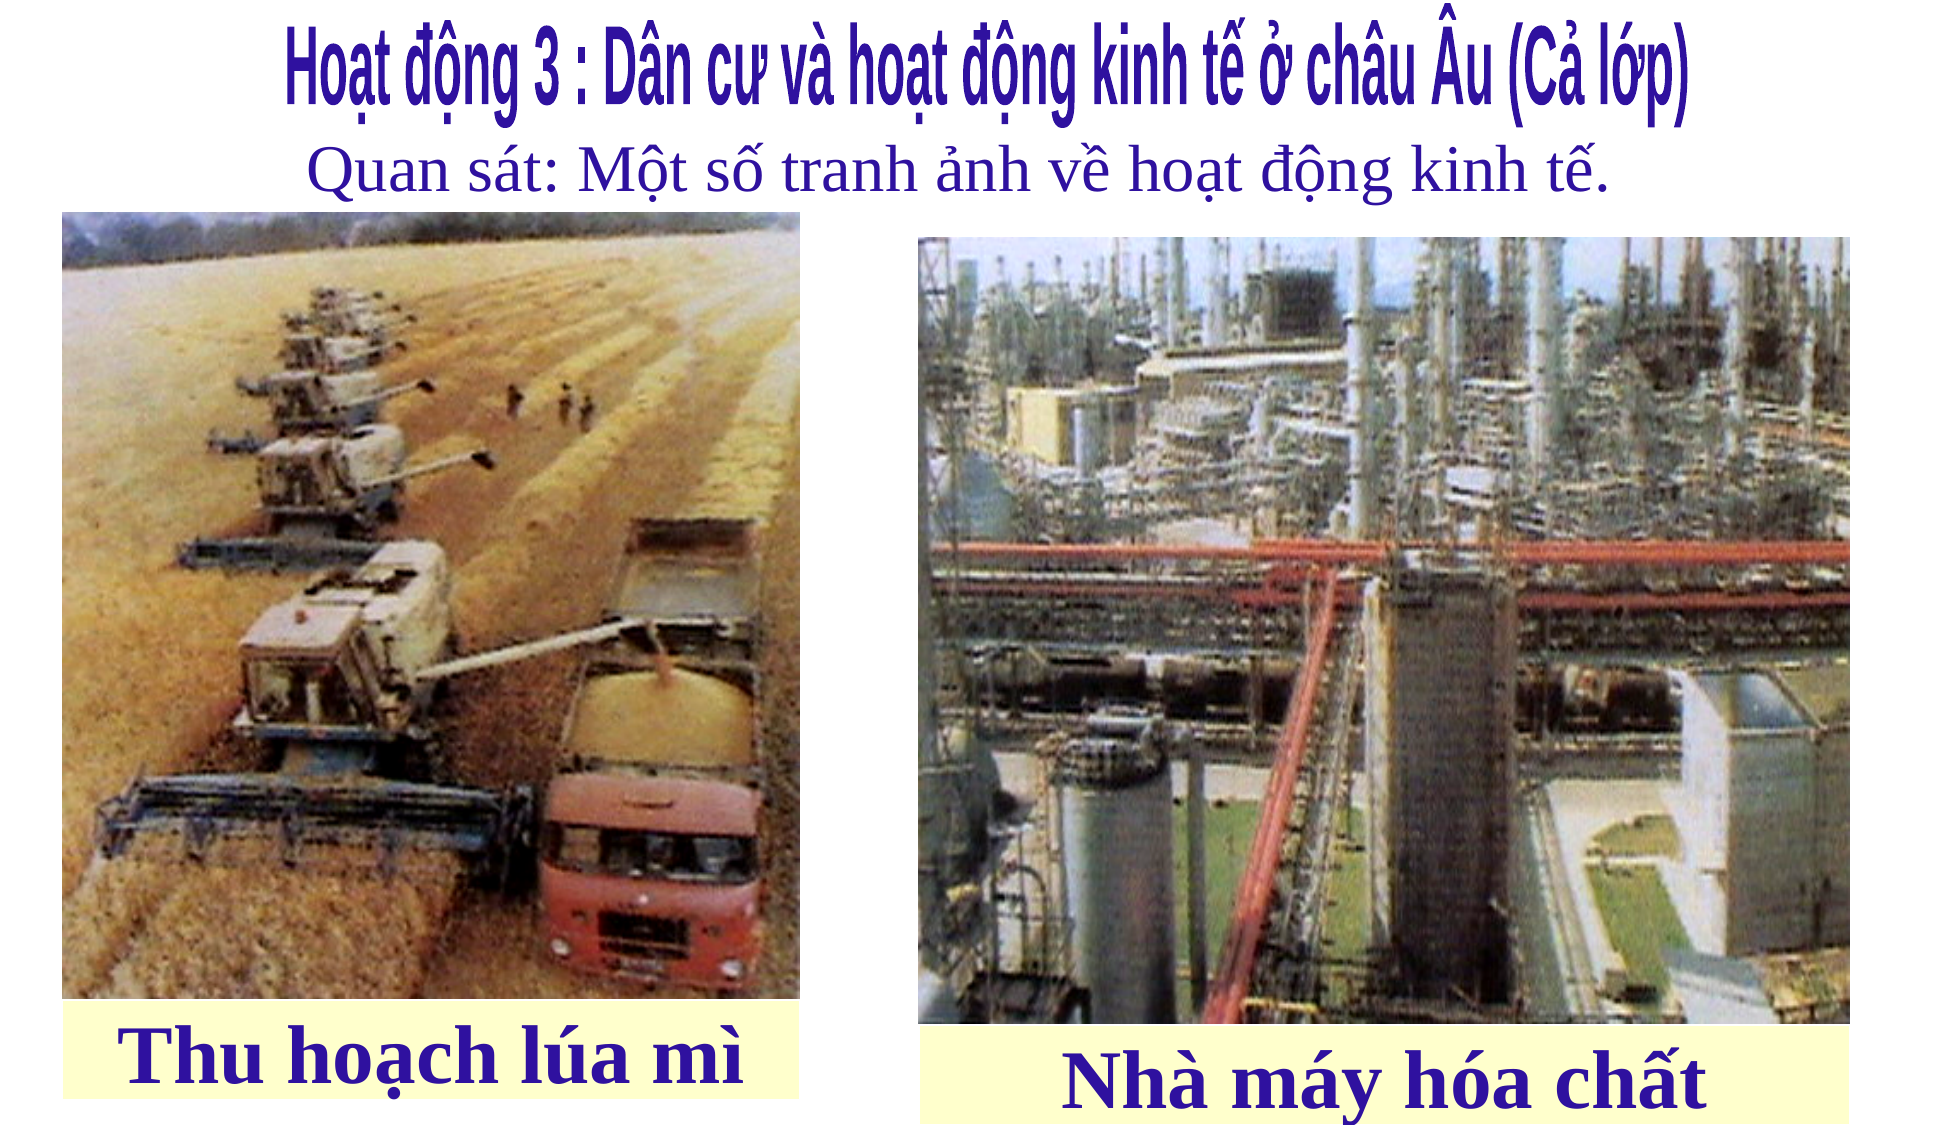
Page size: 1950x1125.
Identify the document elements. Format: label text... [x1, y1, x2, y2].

text_box Quan sát: Một số tranh ảnh về hoạt động kinh tế. [274, 117, 1713, 213]
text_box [918, 237, 1851, 1125]
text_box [62, 212, 801, 1101]
